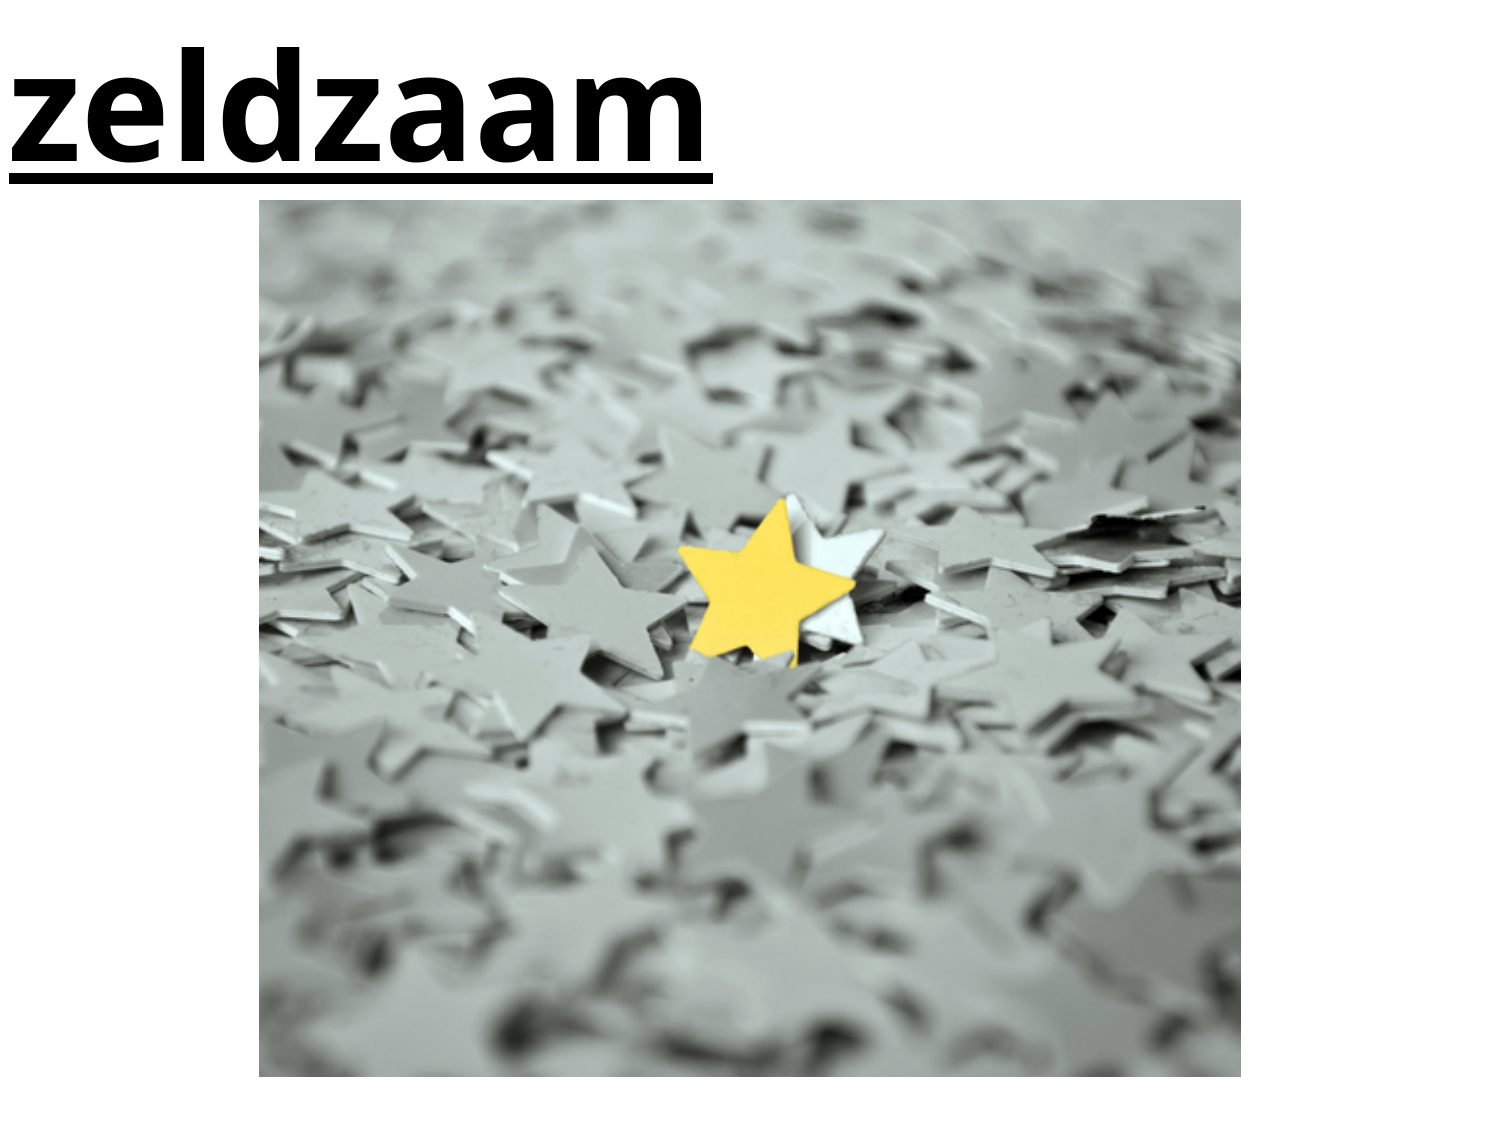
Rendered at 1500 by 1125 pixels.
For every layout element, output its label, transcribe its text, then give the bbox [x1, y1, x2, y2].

picture [259, 200, 1241, 1078]
text_box zeldzaam [0, 4, 1500, 199]
